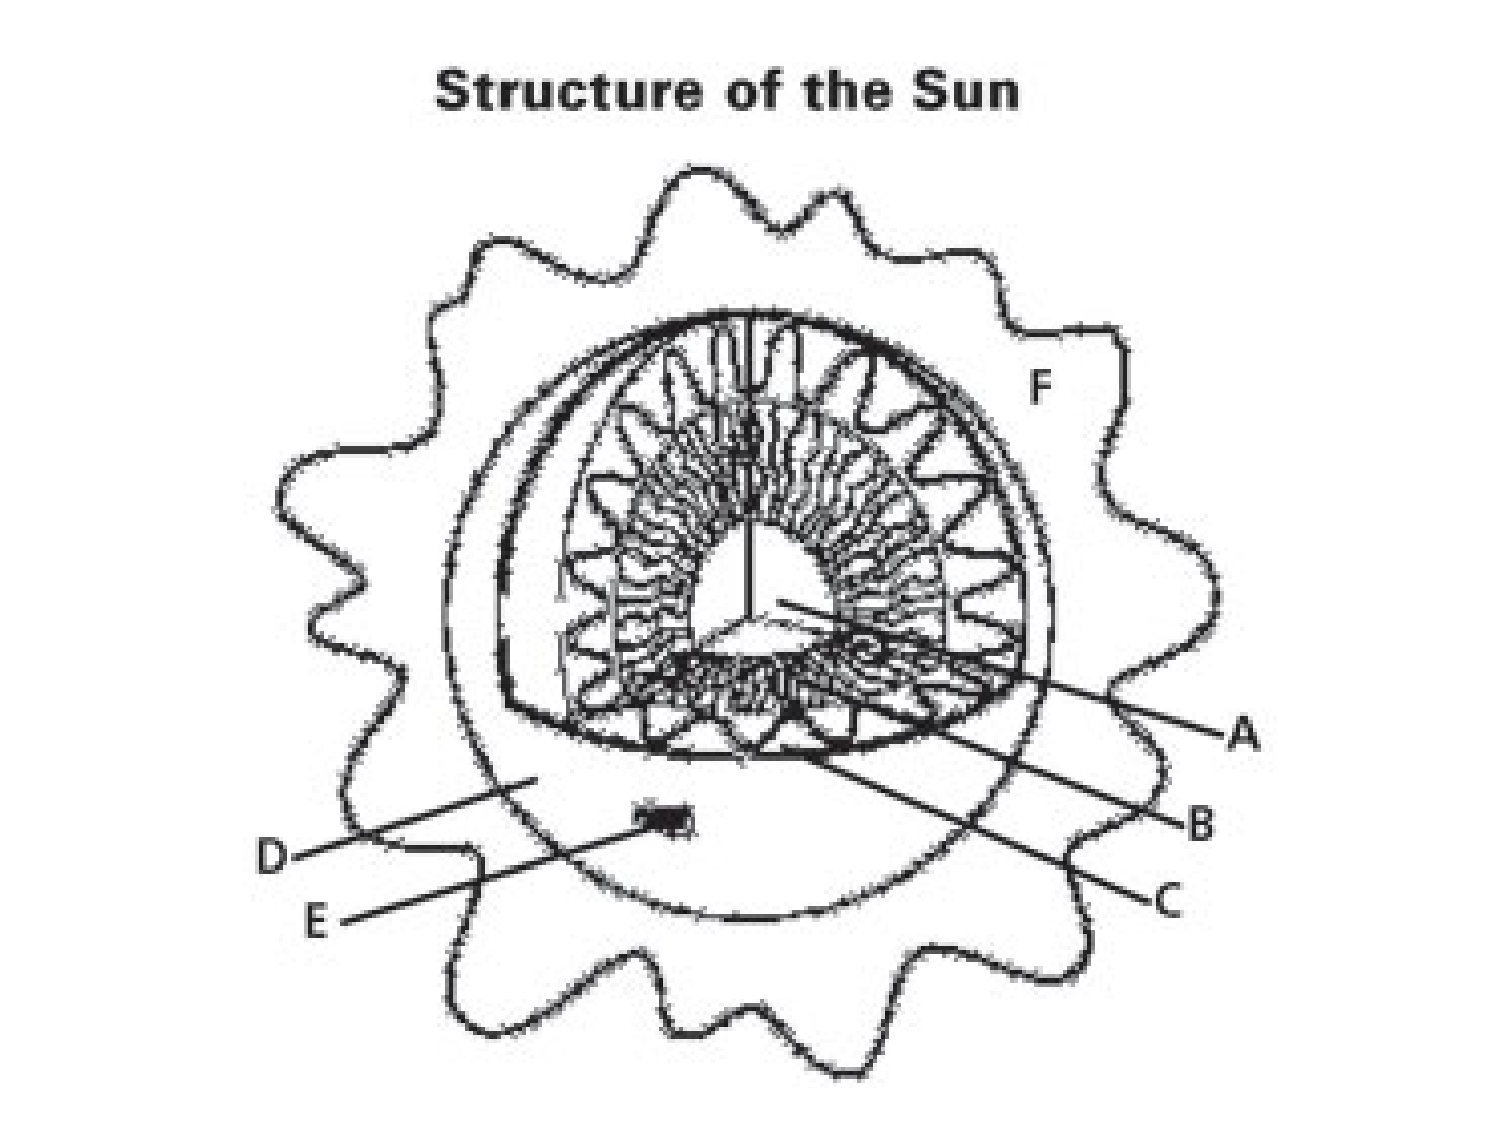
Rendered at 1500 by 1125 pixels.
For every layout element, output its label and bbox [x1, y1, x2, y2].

list [228, 29, 1313, 1088]
